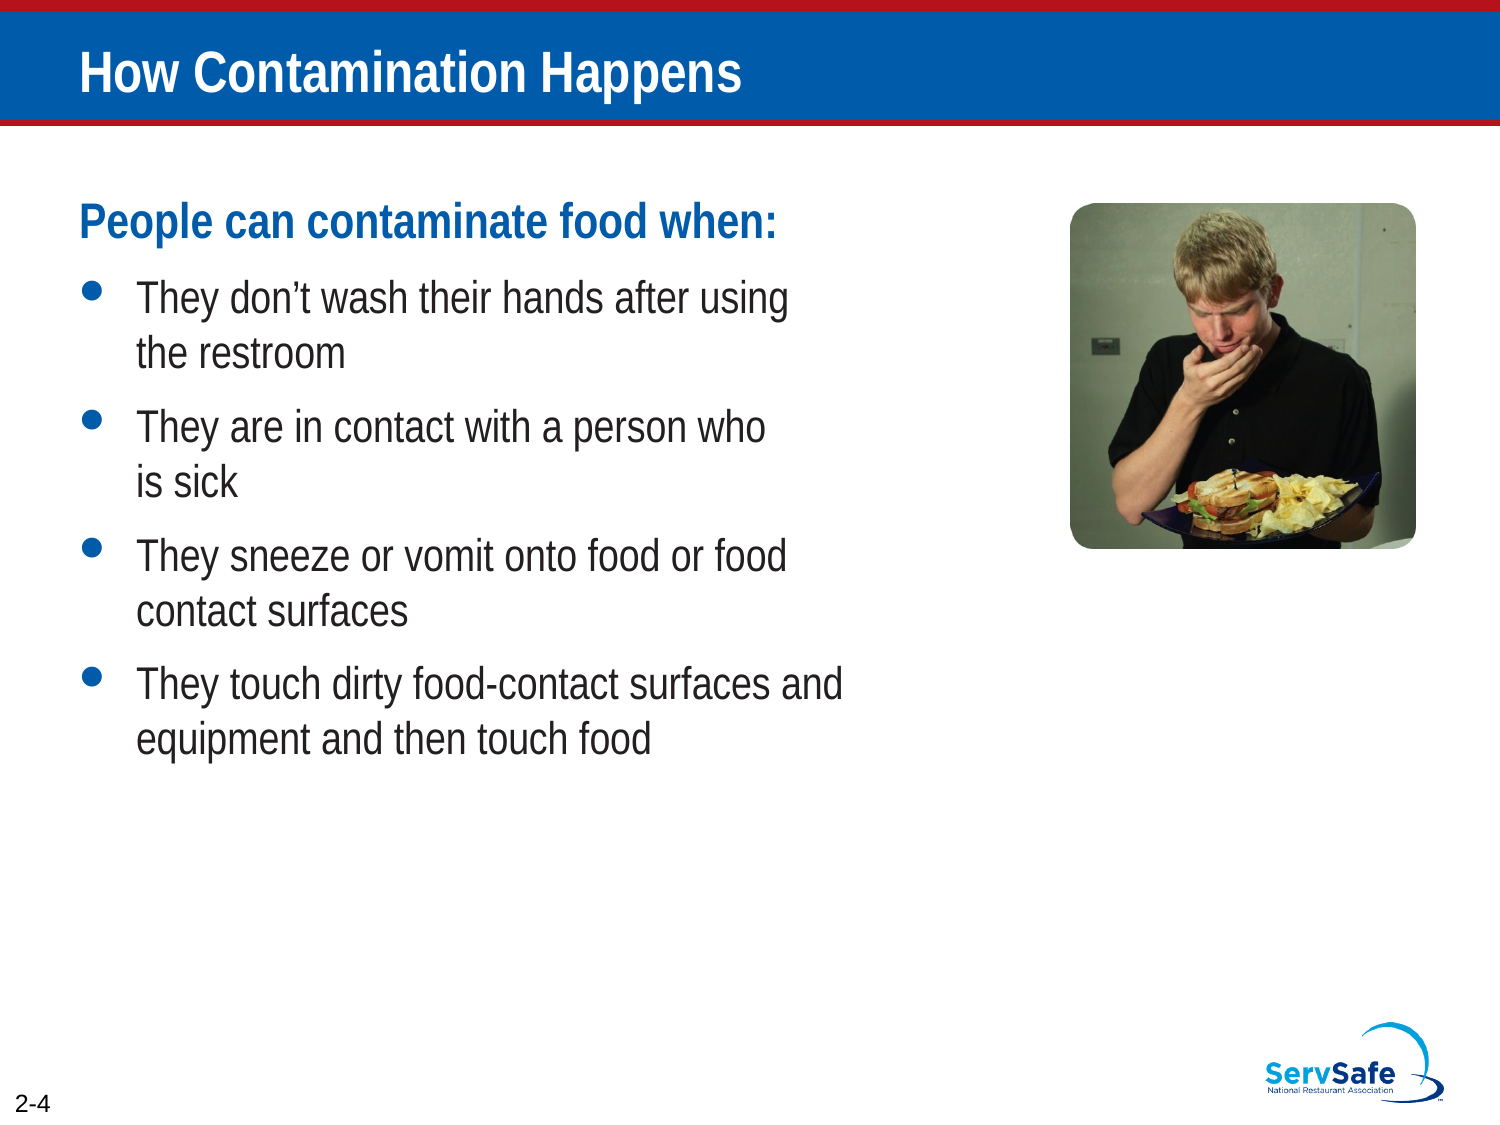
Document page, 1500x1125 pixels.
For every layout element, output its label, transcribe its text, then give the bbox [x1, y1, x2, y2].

list People can contaminate food when: They don’t wash their hands after using the restroom They are in contact with a person who is sick They sneeze or vomit onto food or food contact surfaces They touch dirty food-contact surfaces and equipment and then touch food [64, 187, 890, 1005]
picture [1069, 203, 1416, 550]
picture [1265, 1022, 1444, 1103]
title How Contamination Happens [64, 26, 1416, 112]
picture [0, 12, 1500, 120]
text_box 2-4 [0, 1080, 94, 1125]
